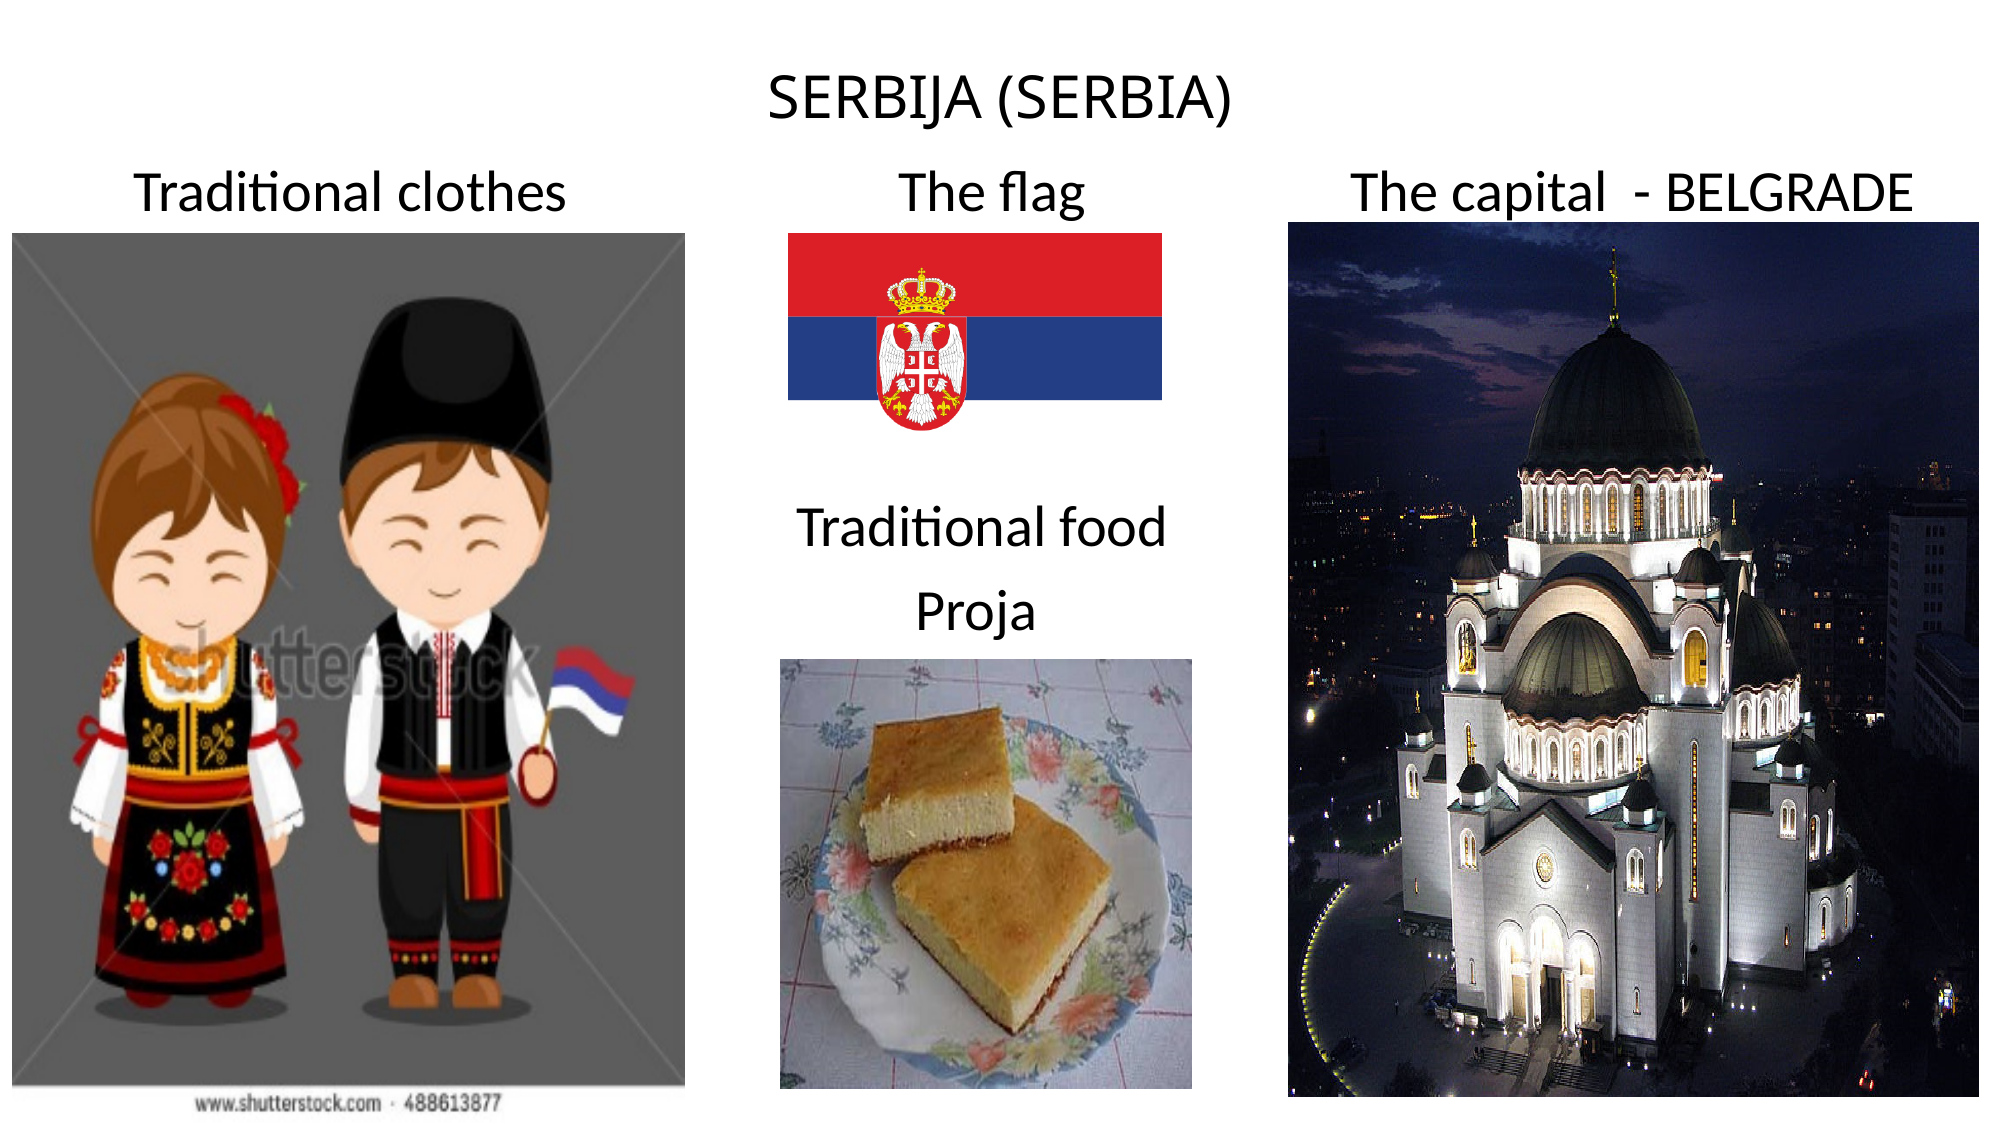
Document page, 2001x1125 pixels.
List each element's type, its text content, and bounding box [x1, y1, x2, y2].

picture [788, 233, 1162, 483]
picture [1288, 222, 1979, 1097]
picture [12, 233, 685, 1125]
list Traditional clothes The flag The capital - BELGRADE Traditional food Proja [12, 153, 1974, 1105]
picture [780, 659, 1192, 1089]
title SERBIJA (SERBIA) [137, 59, 1863, 140]
